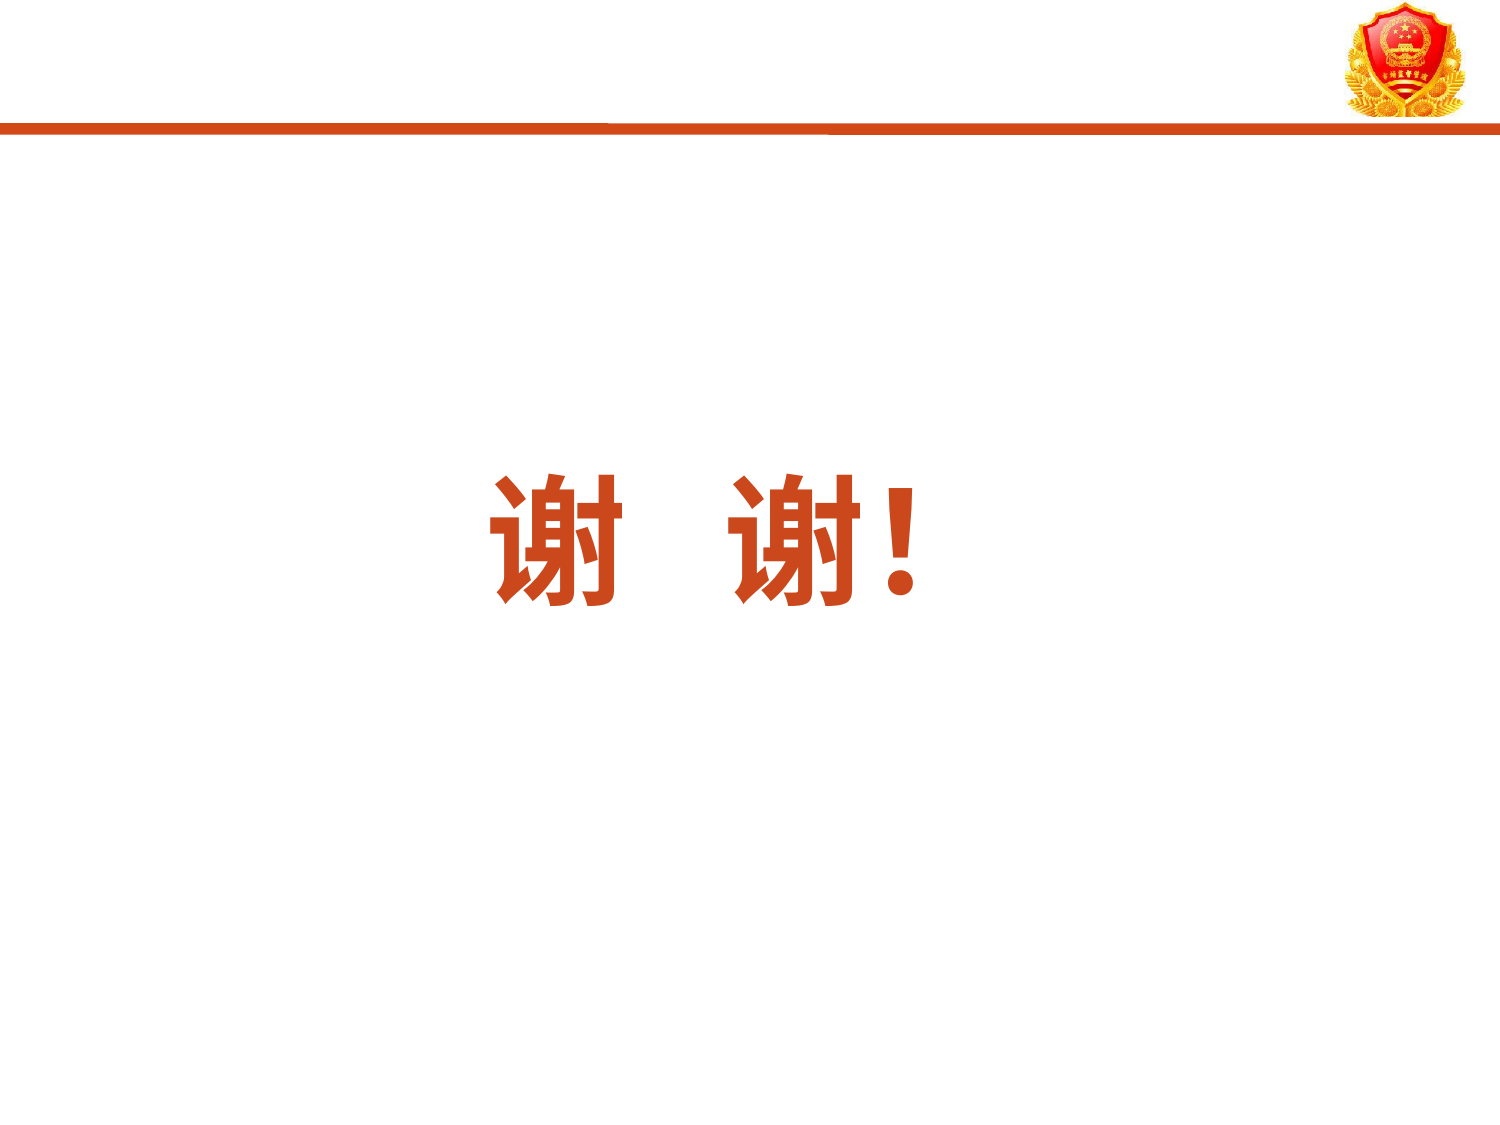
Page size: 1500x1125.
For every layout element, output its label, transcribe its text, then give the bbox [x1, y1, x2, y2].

picture [1345, 0, 1467, 118]
text_box 谢 谢！ [470, 445, 1023, 631]
